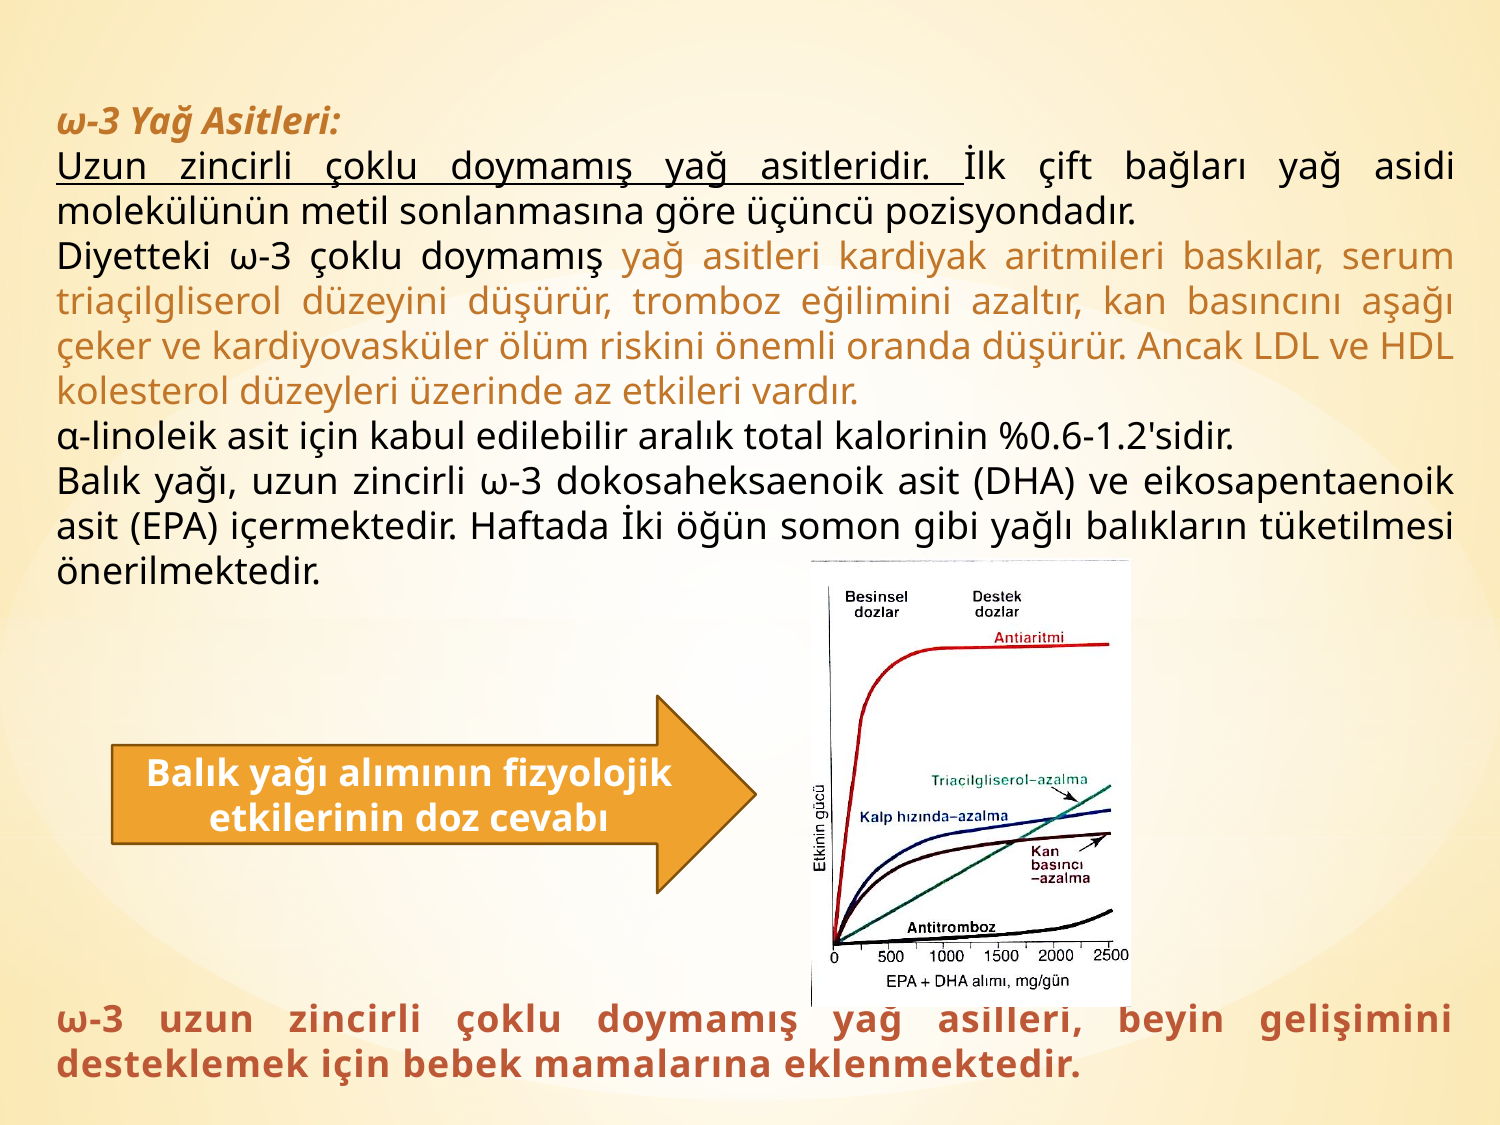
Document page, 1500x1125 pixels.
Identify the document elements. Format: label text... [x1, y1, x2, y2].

text_box Balık yağı alımının fizyolojik etkilerinin doz cevabı [110, 694, 757, 895]
text_box ω-3 uzun zincirli çoklu doymamış yağ asilleri, beyin gelişimini desteklemek için bebek mamalarına eklenmektedir. [41, 987, 1471, 1093]
picture [811, 558, 1131, 1007]
text_box ω-3 Yağ Asitleri: Uzun zincirli çoklu doymamış yağ asitleridir. İlk çift bağları yağ asidi molekülünün metil sonlanmasına göre üçüncü pozisyondadır. Diyetteki ω-3 çoklu doymamış yağ asitleri kardiyak aritmileri baskılar, serum triaçilgliserol düzeyini düşürür, tromboz eğilimini azaltır, kan basıncını aşağı çeker ve kardiyovasküler ölüm riskini önemli oranda düşürür. Ancak LDL ve HDL kolesterol düzeyleri üzerinde az etkileri vardır. α-linoleik asit için kabul edilebilir aralık total kalorinin %0.6-1.2'sidir. Balık yağı, uzun zincirli ω-3 dokosaheksaenoik asit (DHA) ve eikosapentaenoik asit (EPA) içermektedir. Haftada İki öğün somon gibi yağlı balıkların tüketilmesi önerilmektedir. [41, 89, 1471, 690]
